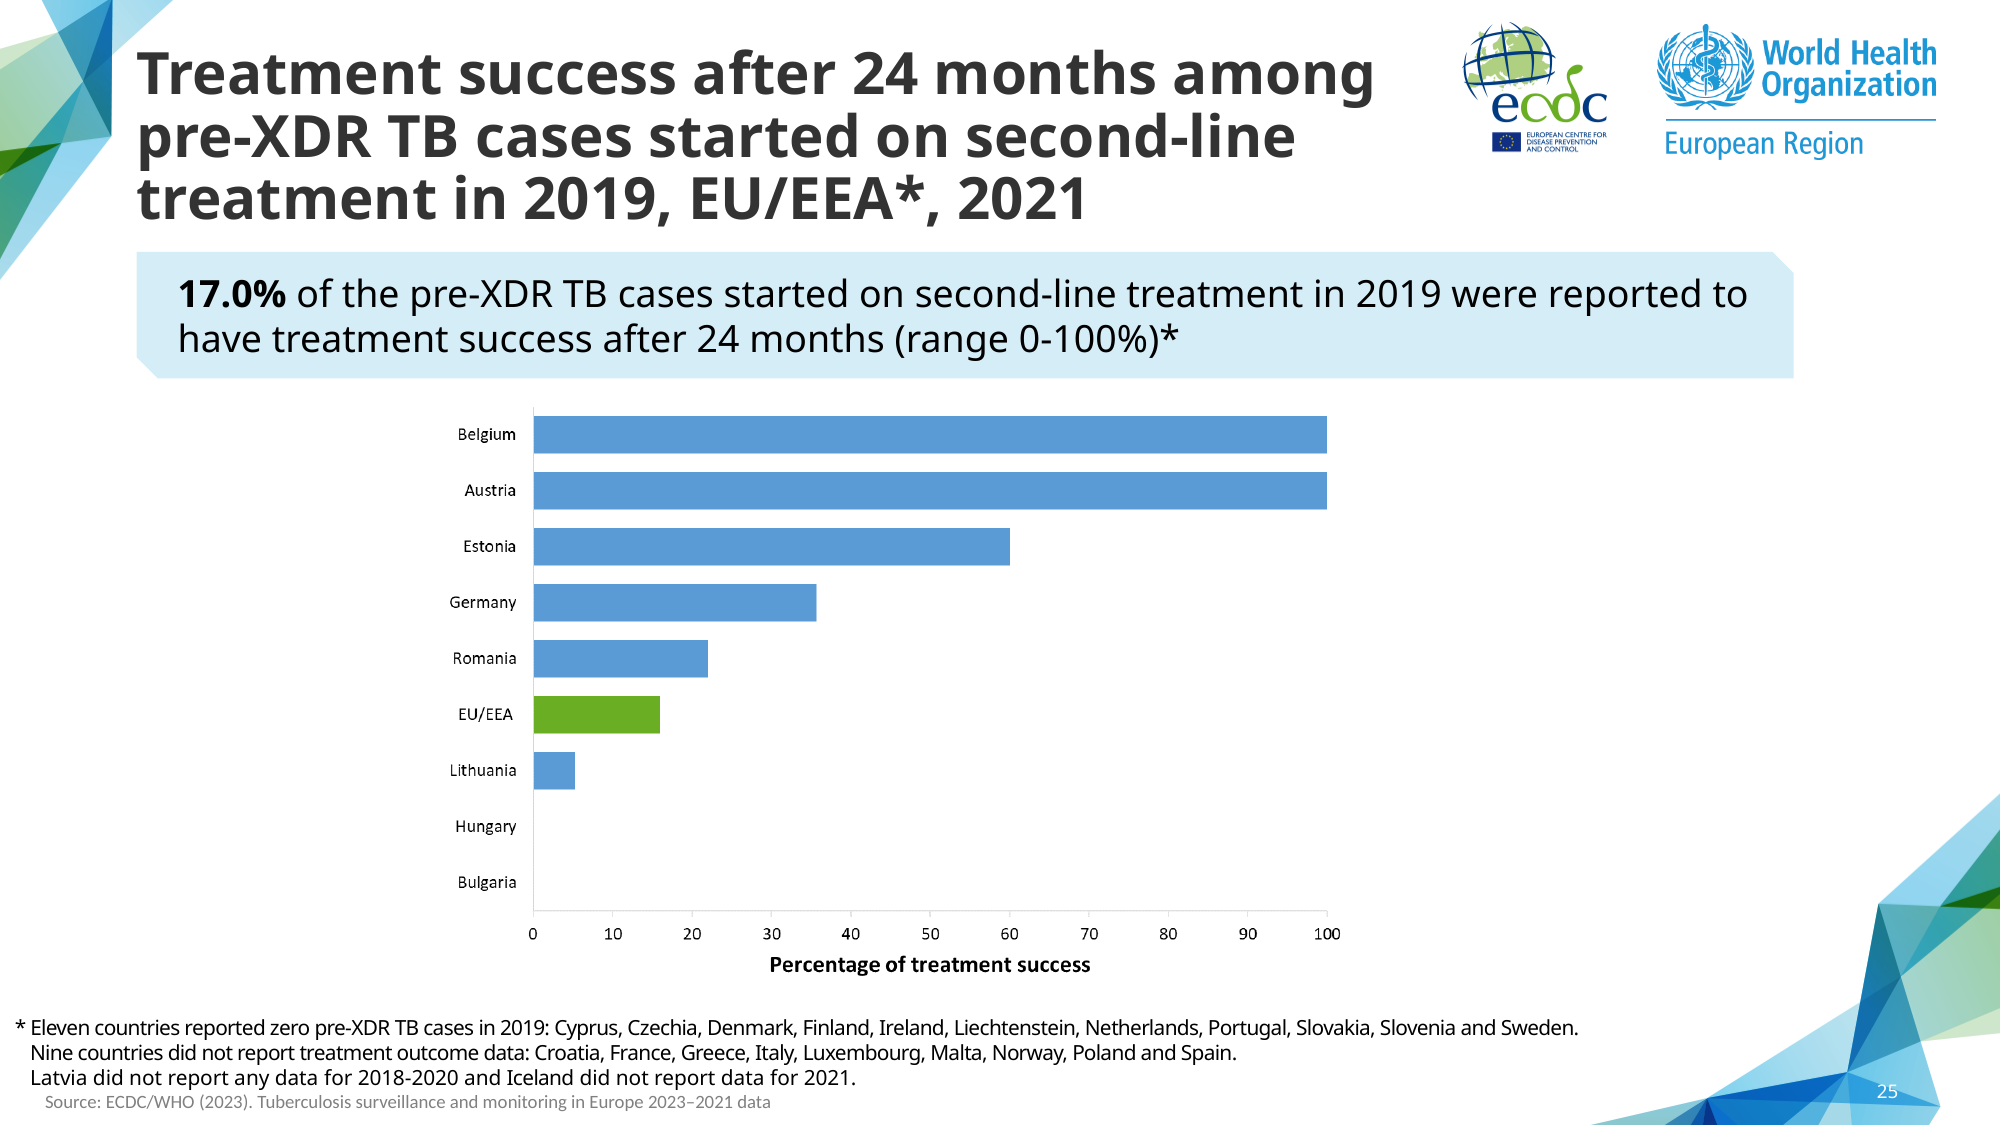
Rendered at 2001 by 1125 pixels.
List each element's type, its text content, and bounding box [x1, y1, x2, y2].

slide_number 25 [1494, 1062, 1914, 1123]
text_box Source: ECDC/WHO (2023). Tuberculosis surveillance and monitoring in Europe 2023–2021 data [45, 1092, 898, 1114]
picture [0, 0, 2000, 1125]
text_box 17.0% of the pre-XDR TB cases started on second-line treatment in 2019 were reported to have treatment success after 24 months (range 0-100%)* [136, 251, 1794, 379]
text_box * Eleven countries reported zero pre-XDR TB cases in 2019: Cyprus, Czechia, Denmark, Finland, Ireland, Liechtenstein, Netherlands, Portugal, Slovakia, Slovenia and Sweden. Nine countries did not report treatment outcome data: Croatia, France, Greece, Italy, Luxembourg, Malta, Norway, Poland and Spain. Latvia did not report any data for 2018-2020 and Iceland did not report data for 2021. [0, 1007, 1604, 1122]
title Treatment success after 24 months among pre-XDR TB cases started on second-line treatment in 2019, EU/EEA*, 2021 [136, 43, 1548, 179]
